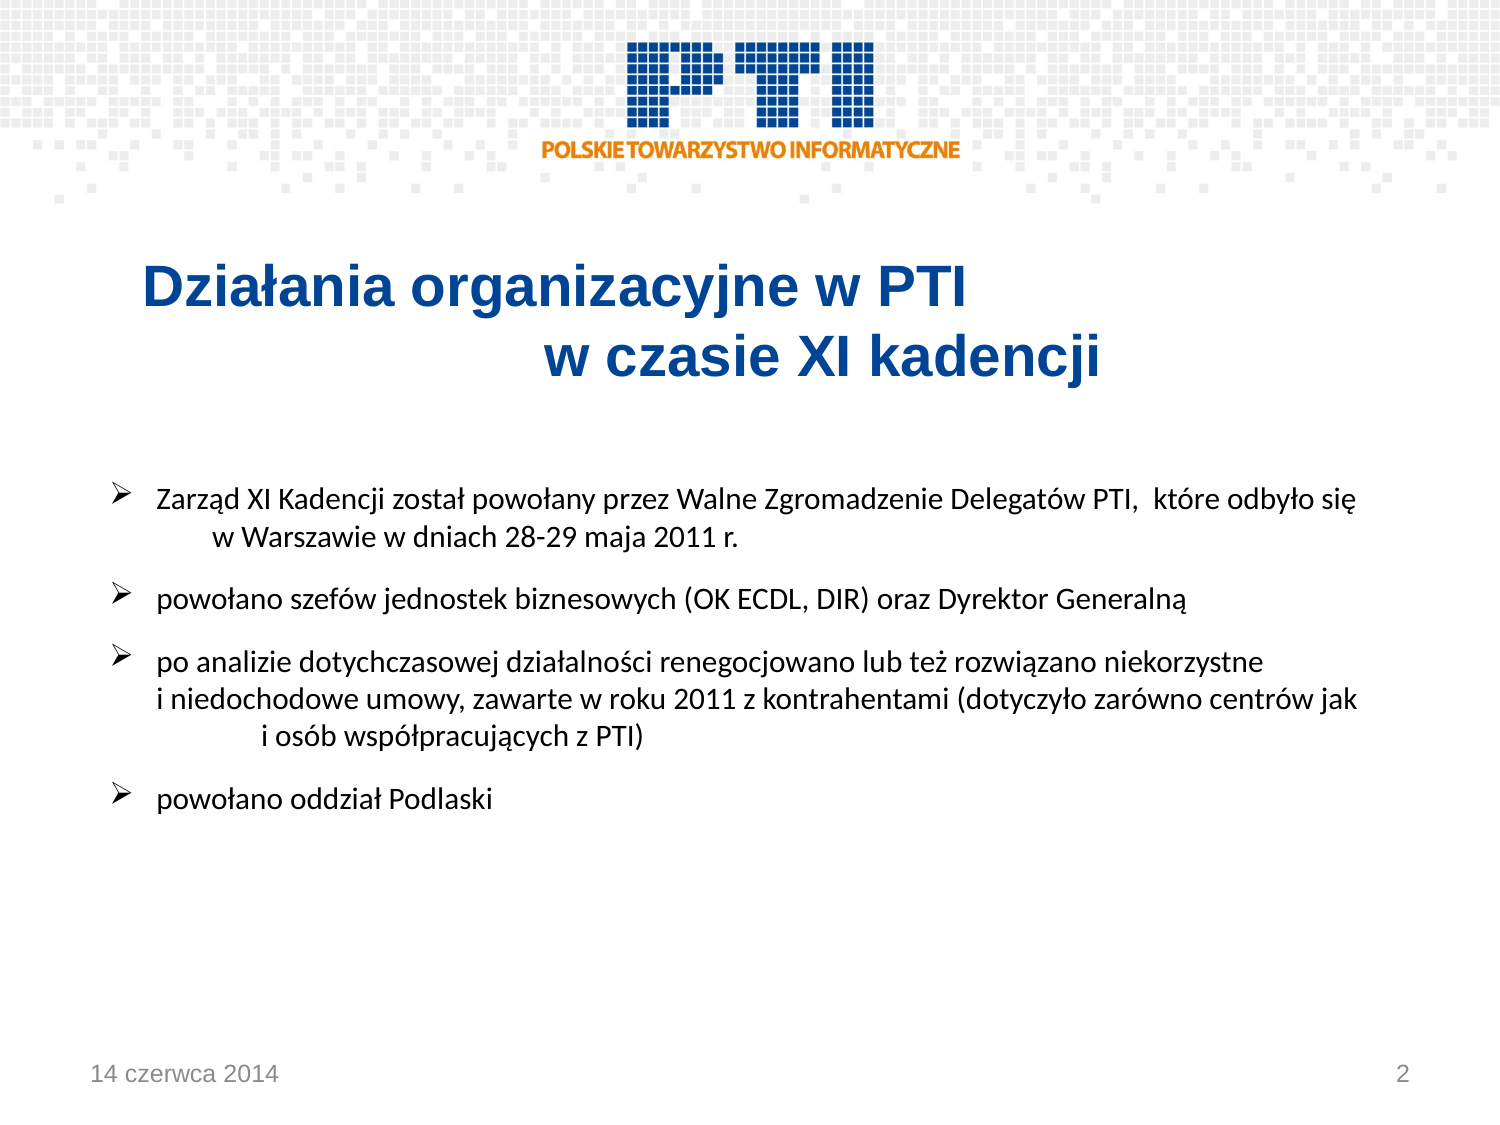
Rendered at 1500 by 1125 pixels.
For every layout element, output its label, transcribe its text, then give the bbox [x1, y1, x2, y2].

picture [0, 0, 1500, 205]
text_box Działania organizacyjne w PTI w czasie XI kadencji [121, 242, 1380, 373]
slide_number 14 czerwca 2014 [75, 1042, 425, 1103]
text_box Zarząd XI Kadencji został powołany przez Walne Zgromadzenie Delegatów PTI, które odbyło się w Warszawie w dniach 28-29 maja 2011 r. powołano szefów jednostek biznesowych (OK ECDL, DIR) oraz Dyrektor Generalną po analizie dotychczasowej działalności renegocjowano lub też rozwiązano niekorzystne i niedochodowe umowy, zawarte w roku 2011 z kontrahentami (dotyczyło zarówno centrów jak i osób współpracujących z PTI) powołano oddział Podlaski [94, 373, 1406, 1024]
slide_number 2 [1074, 1042, 1425, 1103]
